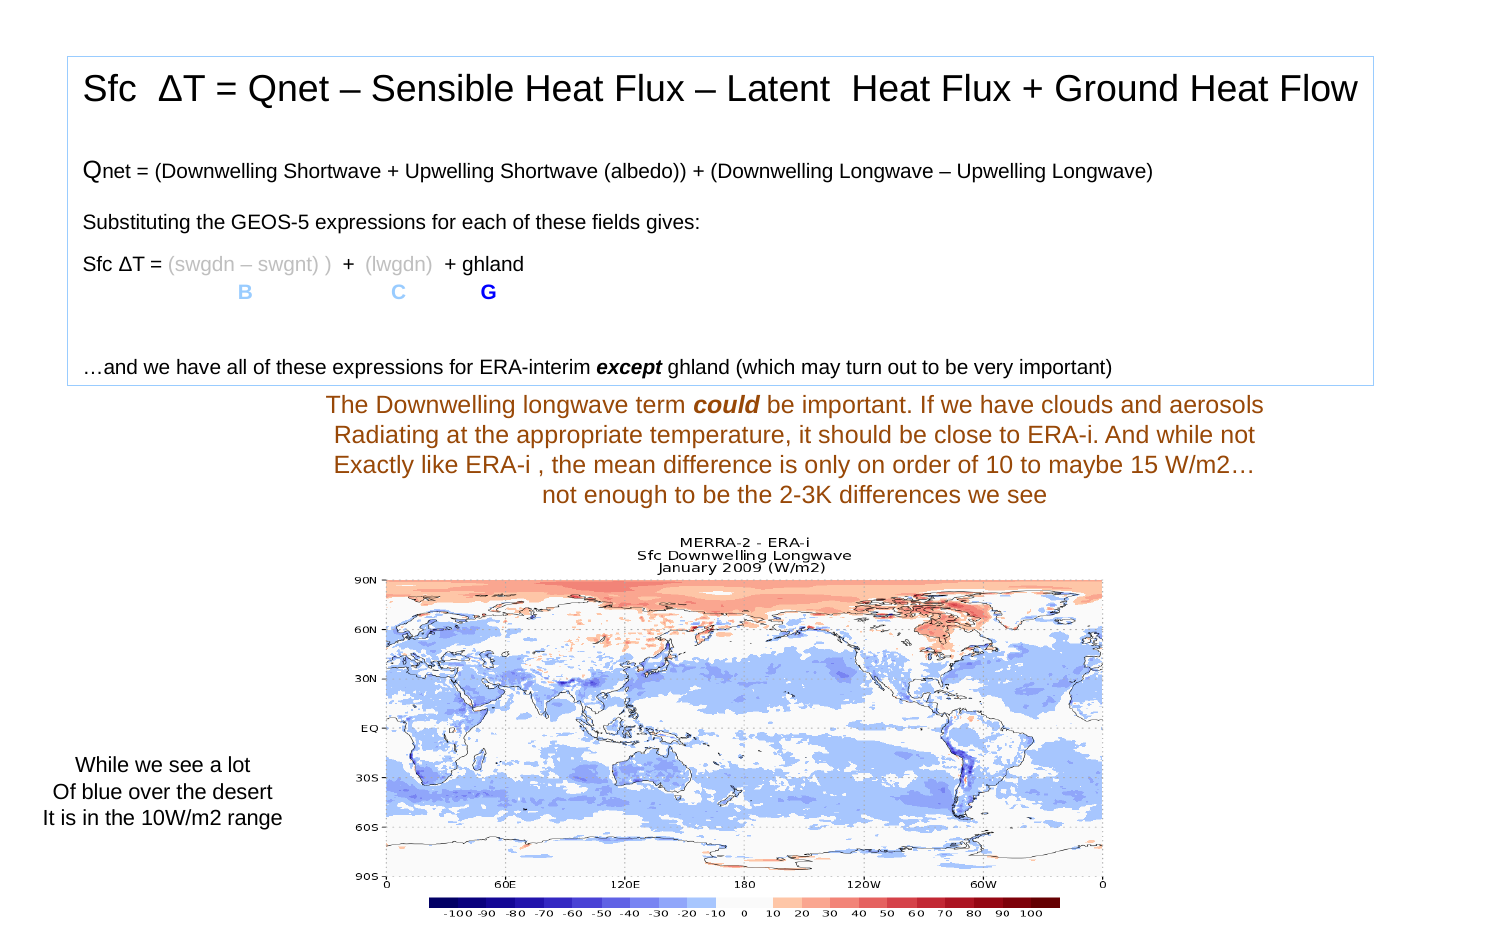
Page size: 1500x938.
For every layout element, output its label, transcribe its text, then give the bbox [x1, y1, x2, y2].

picture [349, 518, 1138, 938]
text_box While we see a lot Of blue over the desert It is in the 10W/m2 range [27, 743, 298, 838]
text_box Sfc ΔT = Qnet – Sensible Heat Flux – Latent Heat Flux + Ground Heat Flow Qnet = (Downwelling Shortwave + Upwelling Shortwave (albedo)) + (Downwelling Longwave – Upwelling Longwave) Substituting the GEOS-5 expressions for each of these fields gives: Sfc ΔT = (swgdn – swgnt) ) + (lwgdn) + ghland B C G …and we have all of these expressions for ERA-interim except ghland (which may turn out to be very important) [67, 56, 1374, 386]
text_box The Downwelling longwave term could be important. If we have clouds and aerosols Radiating at the appropriate temperature, it should be close to ERA-i. And while not Exactly like ERA-i , the mean difference is only on order of 10 to maybe 15 W/m2… not enough to be the 2-3K differences we see [310, 381, 1281, 516]
